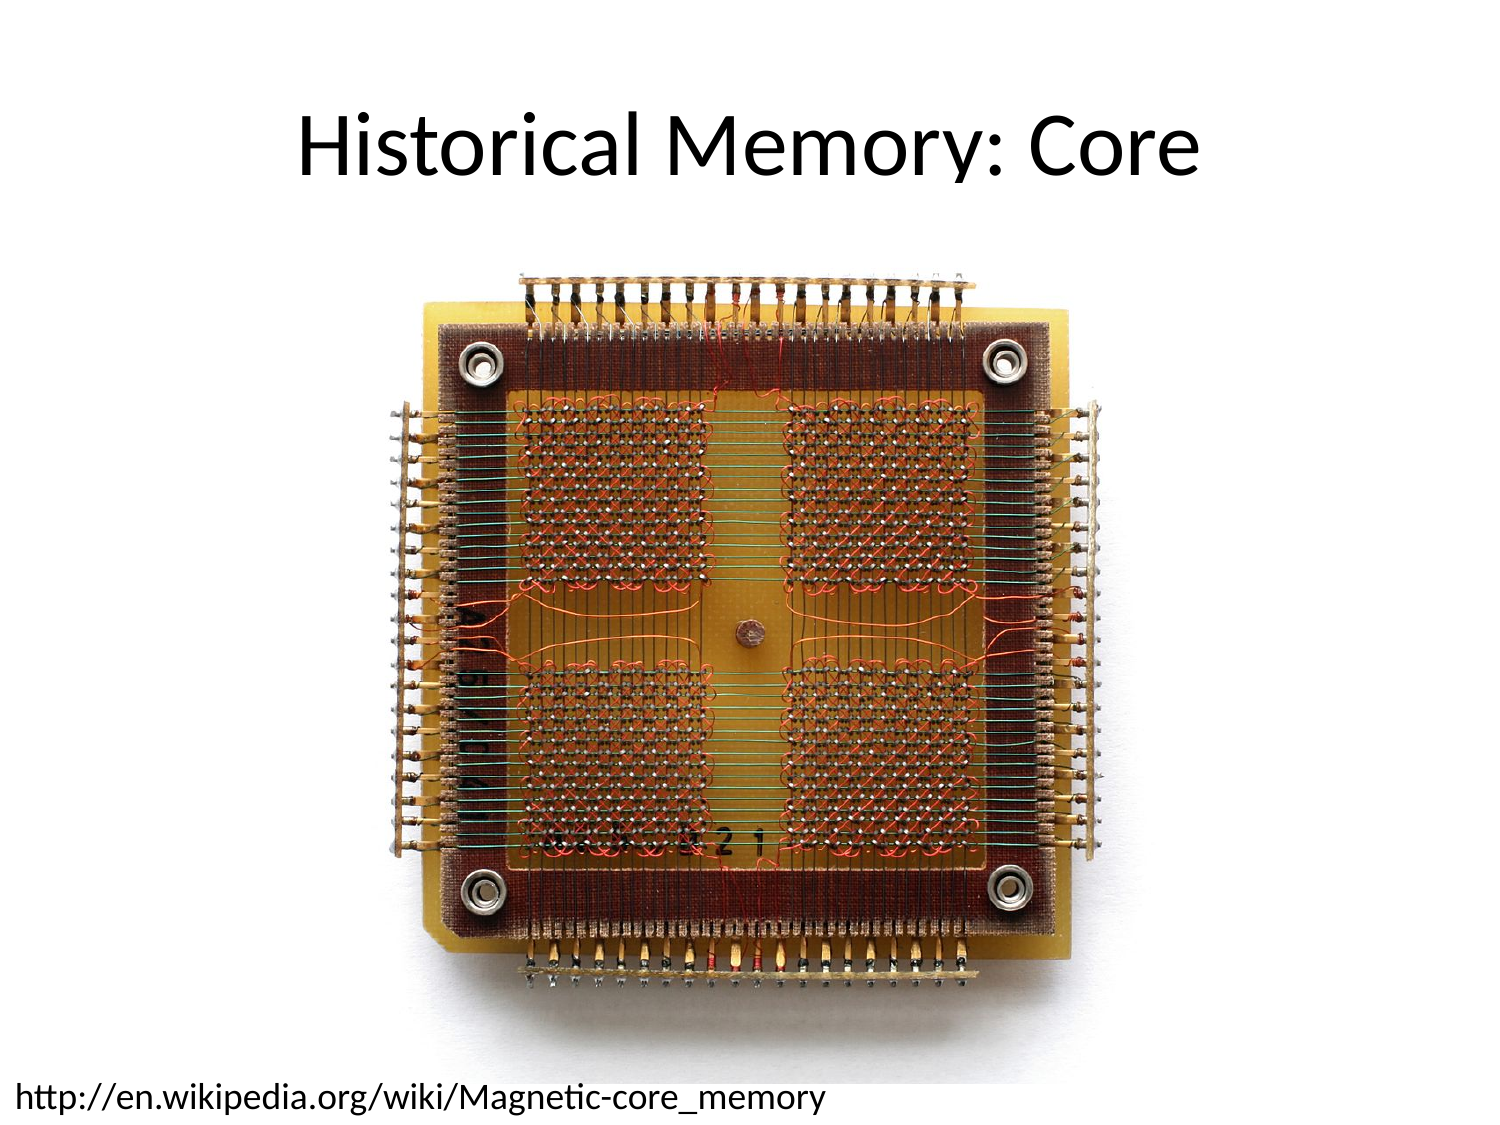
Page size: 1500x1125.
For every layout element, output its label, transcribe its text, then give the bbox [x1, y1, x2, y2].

text_box http://en.wikipedia.org/wiki/Magnetic-core_memory [0, 1064, 860, 1125]
title Historical Memory: Core [75, 45, 1425, 233]
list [299, 183, 1201, 1084]
